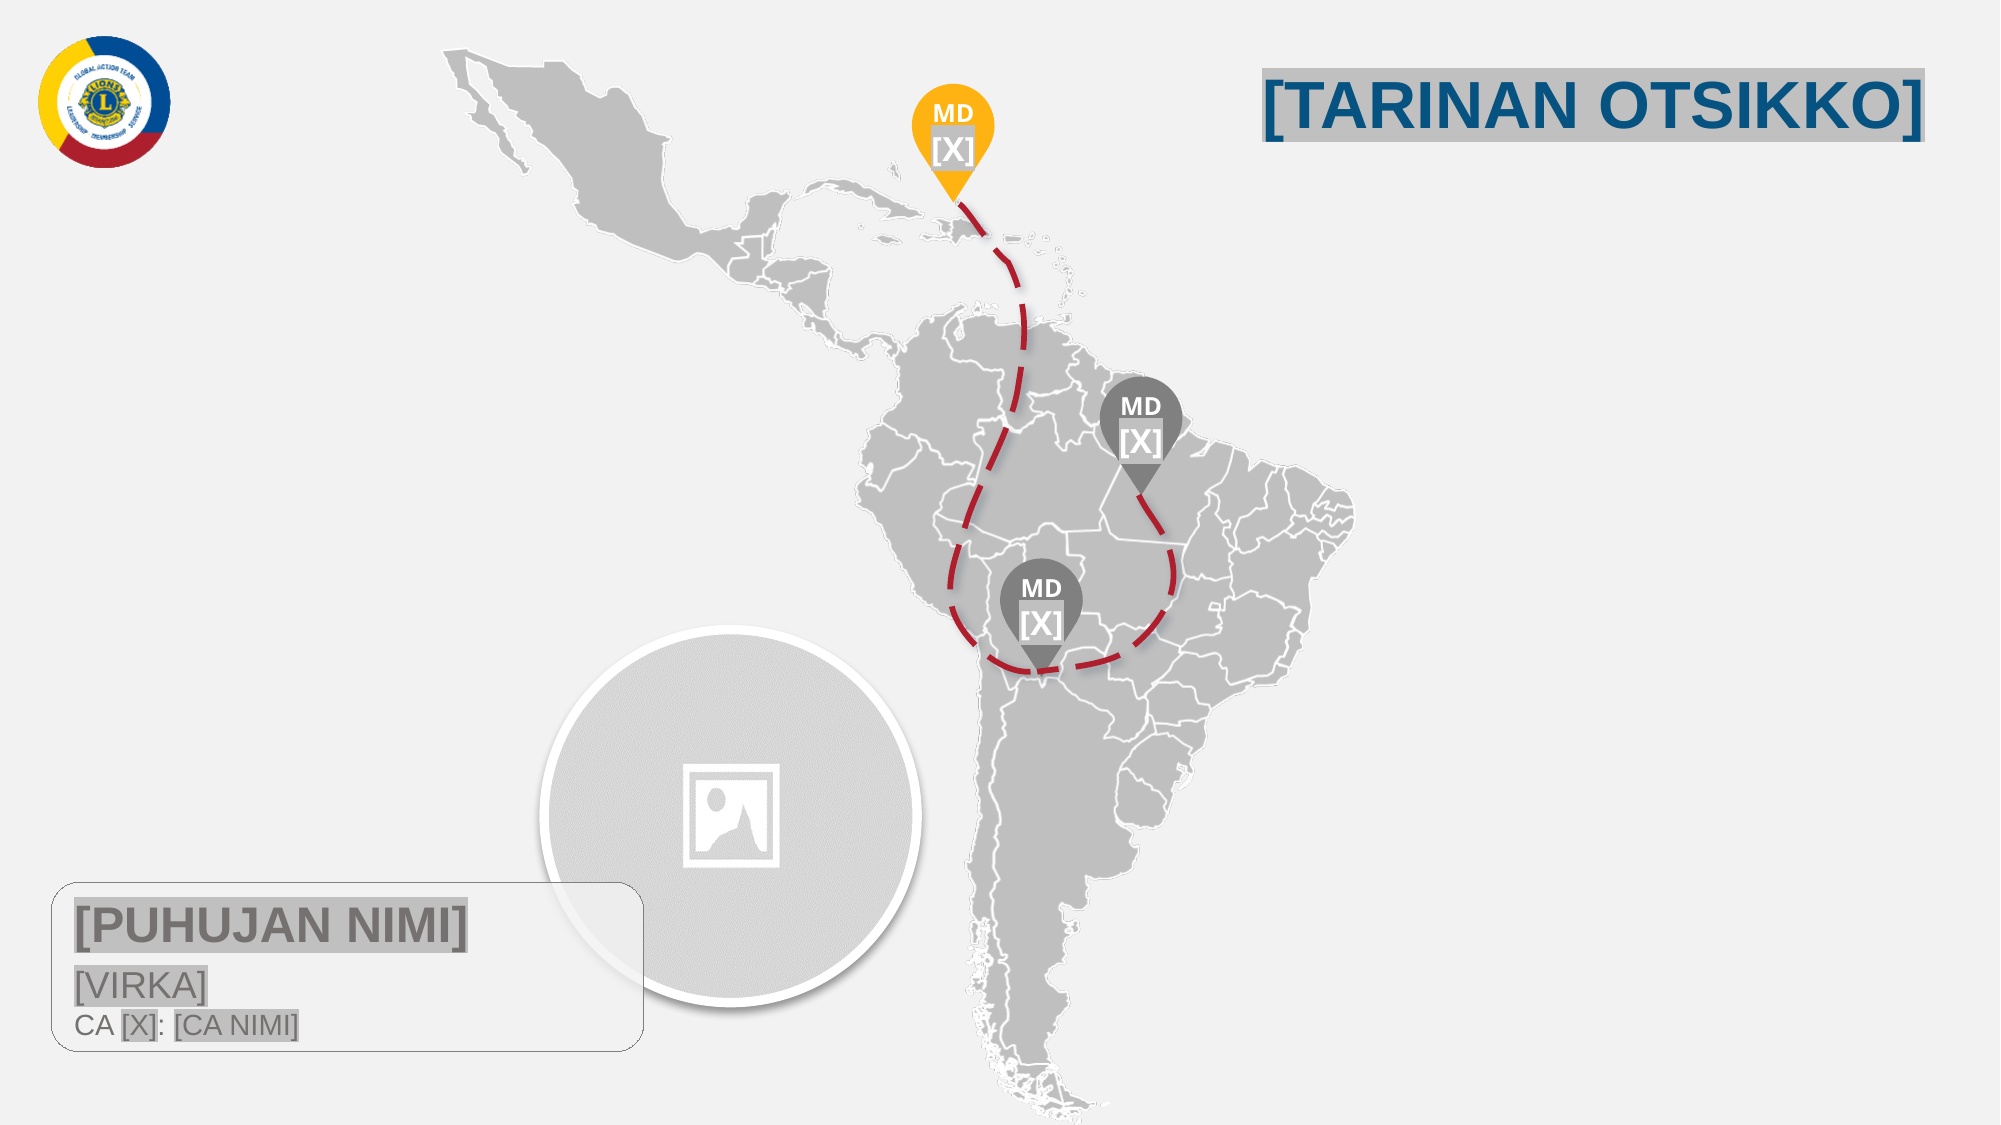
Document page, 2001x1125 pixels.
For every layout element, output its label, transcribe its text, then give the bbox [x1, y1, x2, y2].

picture [27, 25, 181, 179]
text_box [1099, 376, 1183, 496]
picture [439, 46, 1357, 1125]
text_box [TARINAN OTSIKKO] [1357, 54, 1940, 192]
text_box [PUHUJAN NIMI] [VIRKA] CA [X]: [CA NIMI] [51, 882, 439, 1052]
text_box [1000, 558, 1083, 678]
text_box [911, 83, 995, 203]
